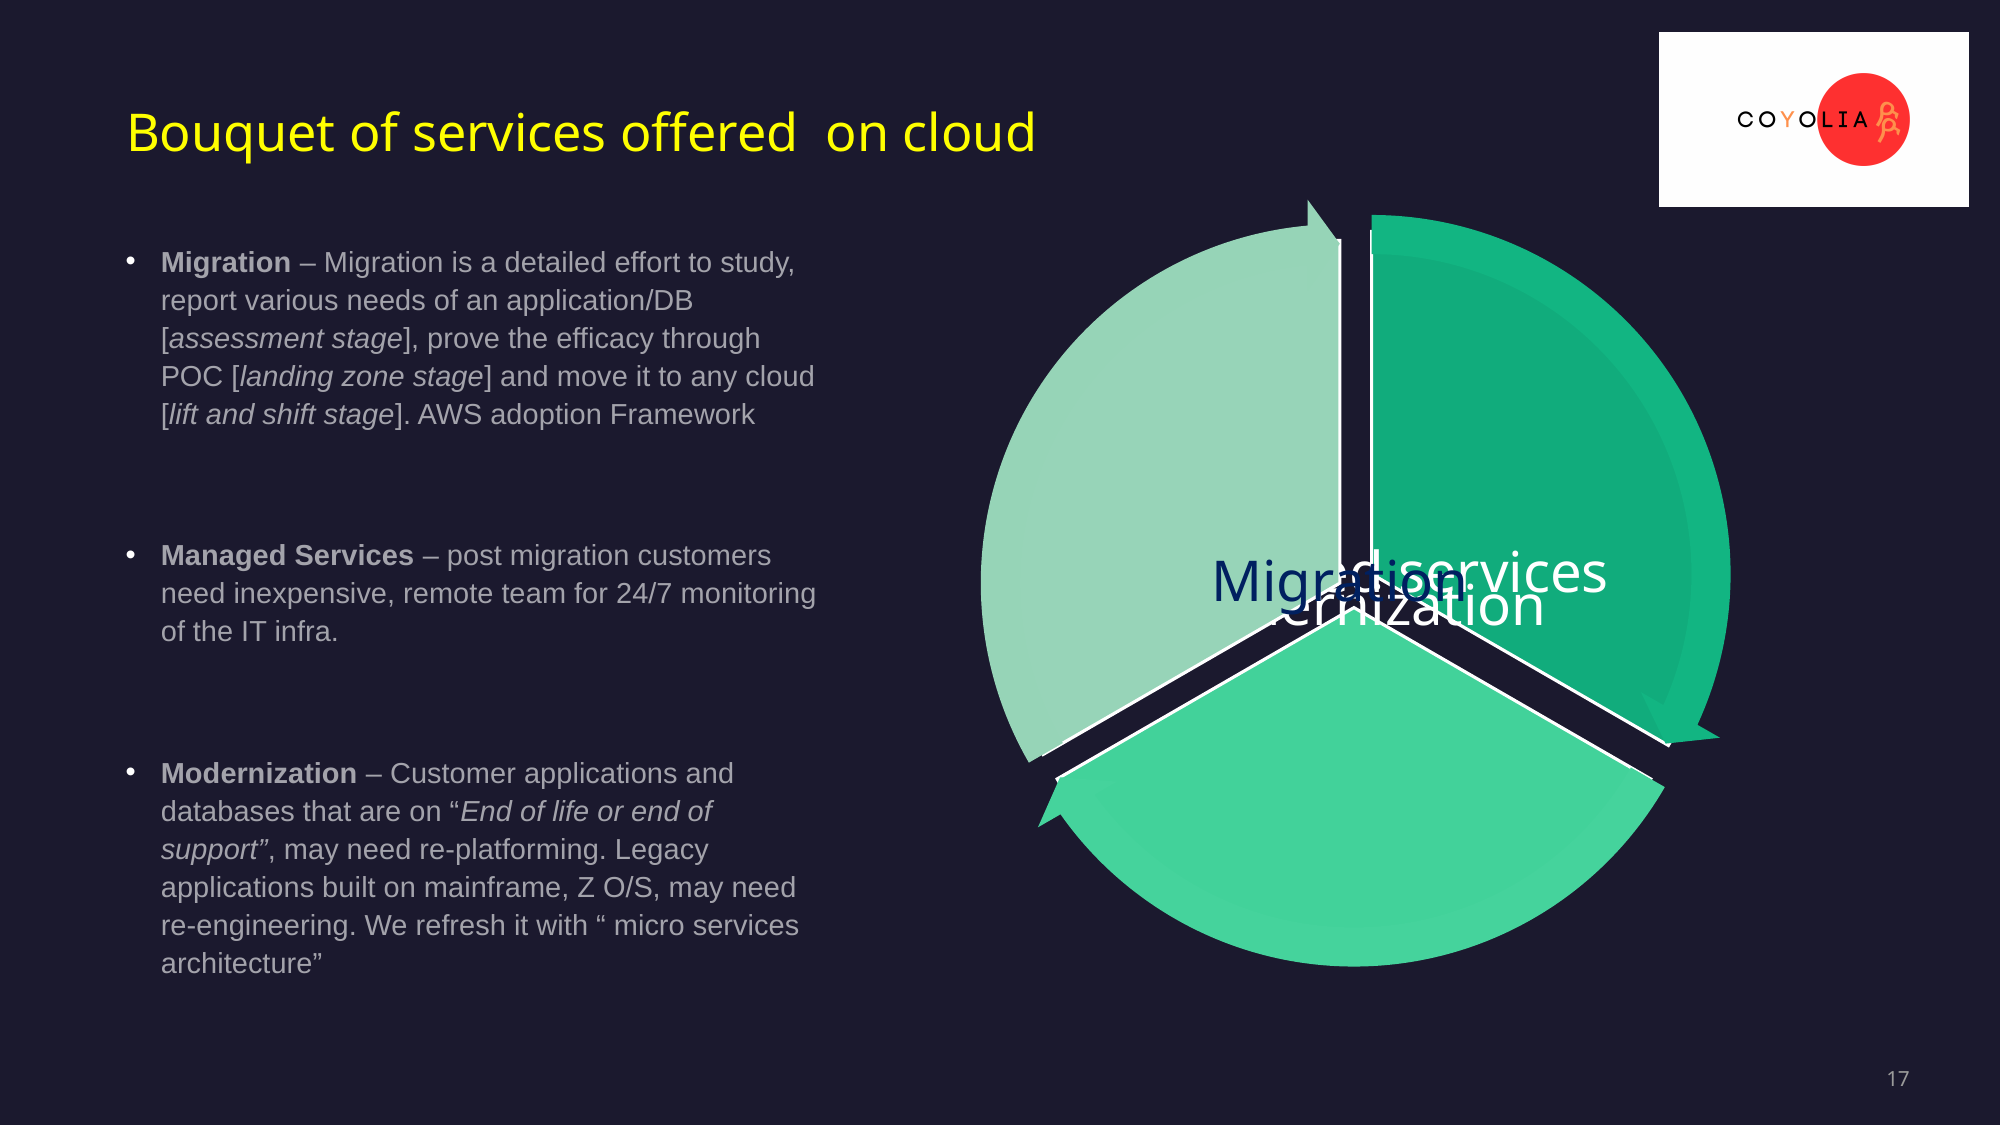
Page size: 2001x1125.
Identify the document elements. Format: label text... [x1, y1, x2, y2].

slide_number 17 [1632, 1067, 1910, 1093]
title Bouquet of services offered on cloud [110, 82, 1538, 188]
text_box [762, 187, 1946, 1004]
list Migration – Migration is a detailed effort to study, report various needs of an application/DB [assessment stage], prove the efficacy through POC [landing zone stage] and move it to any cloud [lift and shift stage]. AWS adoption Framework Managed Services – post migration customers need inexpensive, remote team for 24/7 monitoring of the IT infra. Modernization – Customer applications and databases that are on “End of life or end of support”, may need re-platforming. Legacy applications built on mainframe, Z O/S, may need re-engineering. We refresh it with “ micro services architecture” [110, 232, 762, 1004]
picture [1659, 32, 1969, 207]
